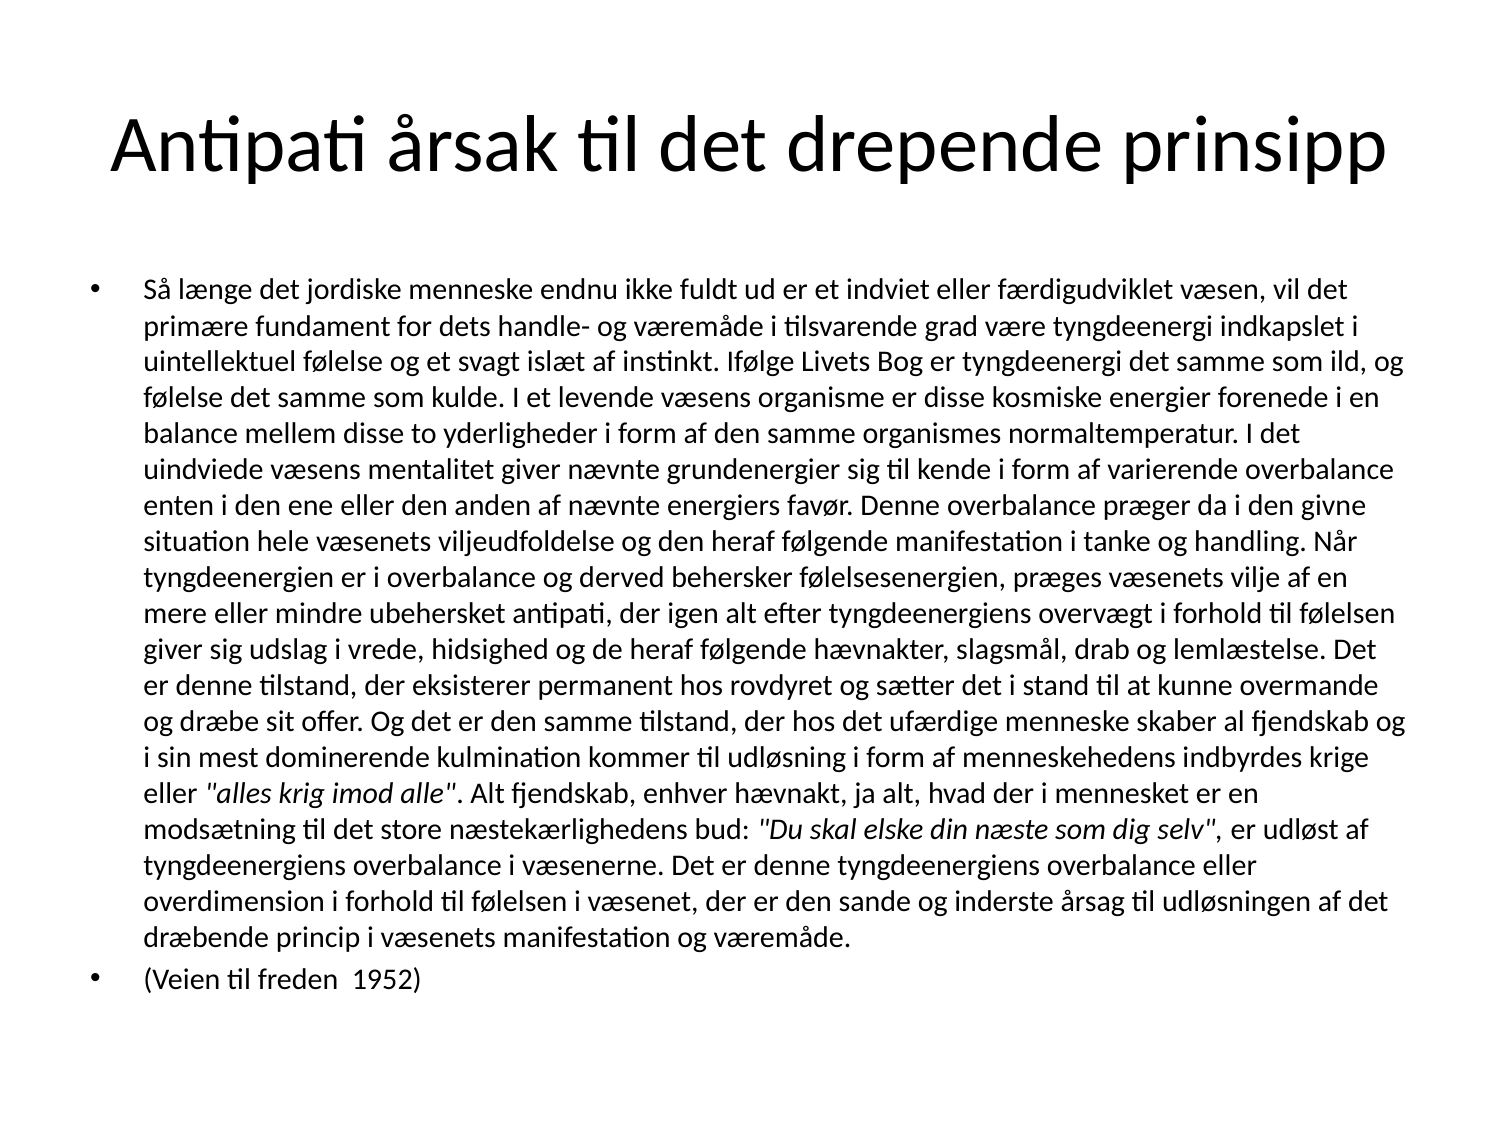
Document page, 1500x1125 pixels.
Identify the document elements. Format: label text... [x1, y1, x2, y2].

list Så længe det jordiske menneske endnu ikke fuldt ud er et indviet eller færdigudviklet væsen, vil det primære fundament for dets handle- og væremåde i tilsvarende grad være tyngdeenergi indkapslet i uintellektuel følelse og et svagt islæt af instinkt. Ifølge Livets Bog er tyngdeenergi det samme som ild, og følelse det samme som kulde. I et levende væsens organisme er disse kosmiske energier forenede i en balance mellem disse to yderligheder i form af den samme organismes normaltemperatur. I det uindviede væsens mentalitet giver nævnte grundenergier sig til kende i form af varierende overbalance enten i den ene eller den anden af nævnte energiers favør. Denne overbalance præger da i den givne situation hele væsenets viljeudfoldelse og den heraf følgende manifestation i tanke og handling. Når tyngdeenergien er i overbalance og derved behersker følelsesenergien, præges væsenets vilje af en mere eller mindre ubehersket antipati, der igen alt efter tyngdeenergiens overvægt i forhold til følelsen giver sig udslag i vrede, hidsighed og de heraf følgende hævnakter, slagsmål, drab og lemlæstelse. Det er denne tilstand, der eksisterer permanent hos rovdyret og sætter det i stand til at kunne overmande og dræbe sit offer. Og det er den samme tilstand, der hos det ufærdige menneske skaber al fjendskab og i sin mest dominerende kulmination kommer til udløsning i form af menneskehedens indbyrdes krige eller "alles krig imod alle". Alt fjendskab, enhver hævnakt, ja alt, hvad der i mennesket er en modsætning til det store næstekærlighedens bud: "Du skal elske din næste som dig selv", er udløst af tyngdeenergiens overbalance i væsenerne. Det er denne tyngdeenergiens overbalance eller overdimension i forhold til følelsen i væsenet, der er den sande og inderste årsag til udløsningen af det dræbende princip i væsenets manifestation og væremåde. (Veien til freden 1952) [75, 262, 1425, 1005]
title Antipati årsak til det drepende prinsipp [75, 45, 1425, 233]
